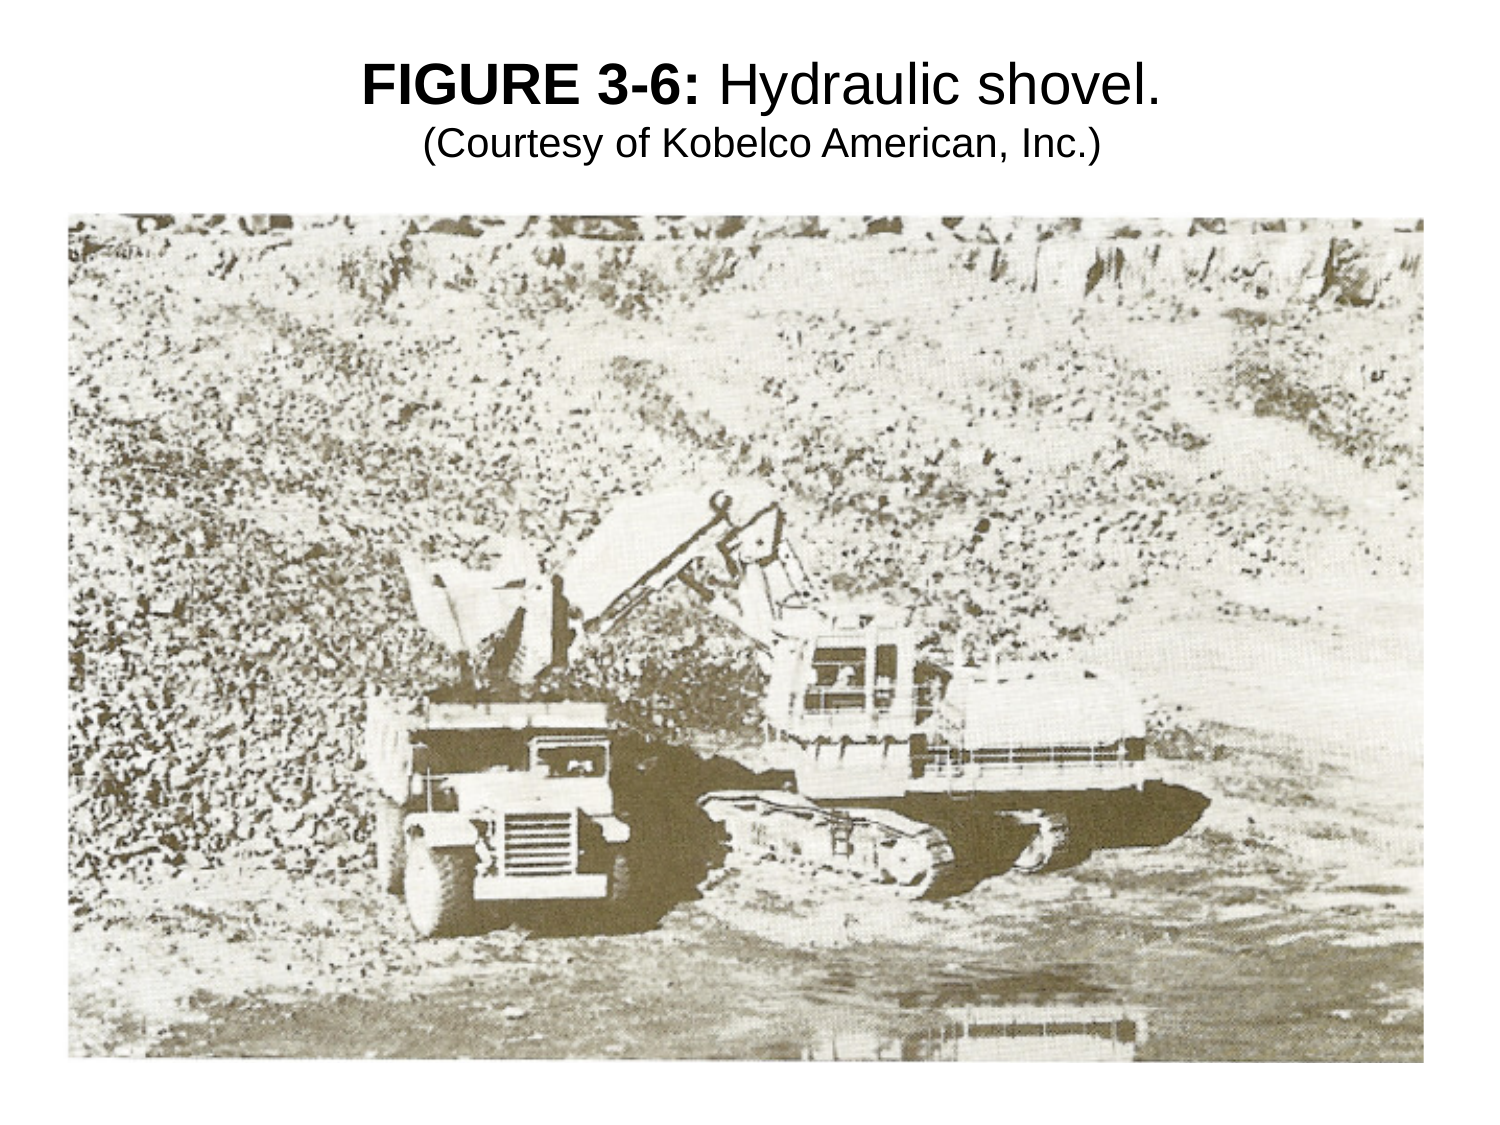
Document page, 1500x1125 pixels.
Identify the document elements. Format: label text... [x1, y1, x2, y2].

picture [62, 212, 1424, 1063]
title FIGURE 3-6: Hydraulic shovel. (Courtesy of Kobelco American, Inc.) [87, 12, 1438, 201]
